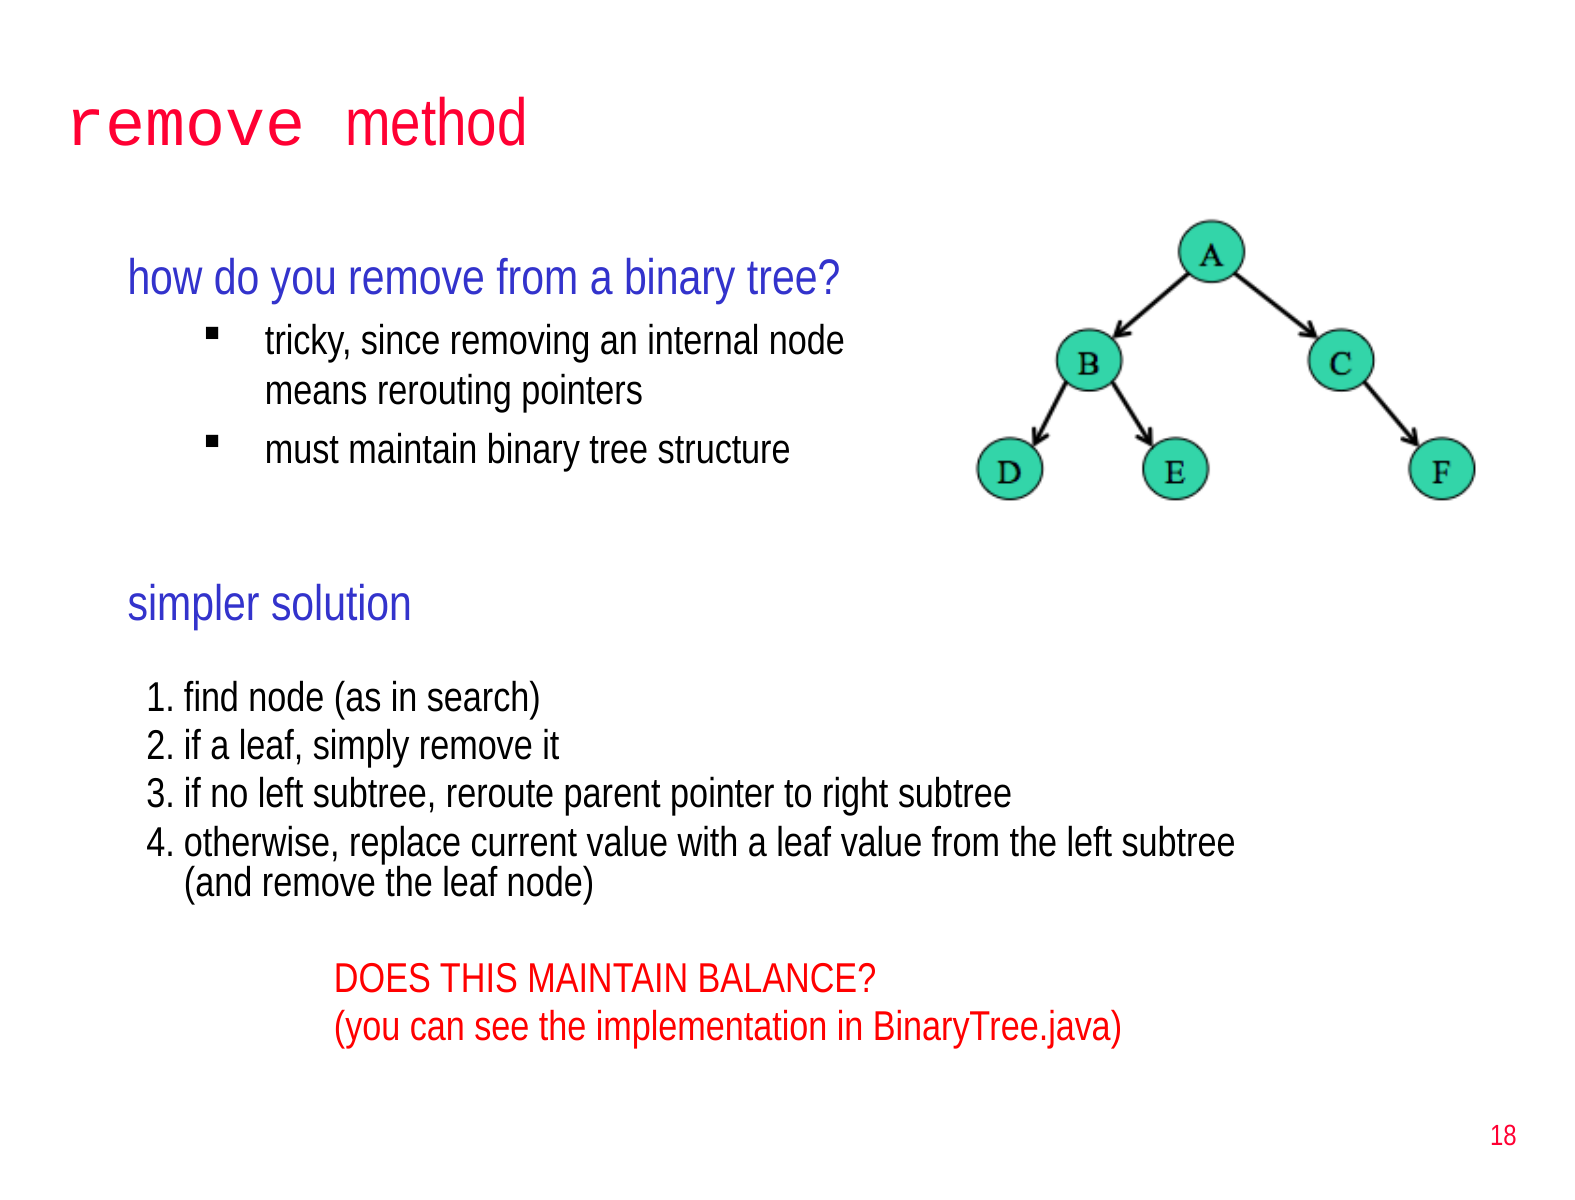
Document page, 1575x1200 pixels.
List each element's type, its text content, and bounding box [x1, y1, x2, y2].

title remove method [50, 62, 1538, 175]
text_box simpler solution find node (as in search) if a leaf, simply remove it if no left subtree, reroute parent pointer to right subtree otherwise, replace current value with a leaf value from the left subtree (and remove the leaf node) DOES THIS MAINTAIN BALANCE? (you can see the implementation in BinaryTree.java) [112, 562, 1263, 1075]
slide_number 18 [1203, 1092, 1532, 1174]
text_box how do you remove from a binary tree? tricky, since removing an internal node means rerouting pointers must maintain binary tree structure [112, 237, 925, 525]
picture [949, 199, 1502, 526]
